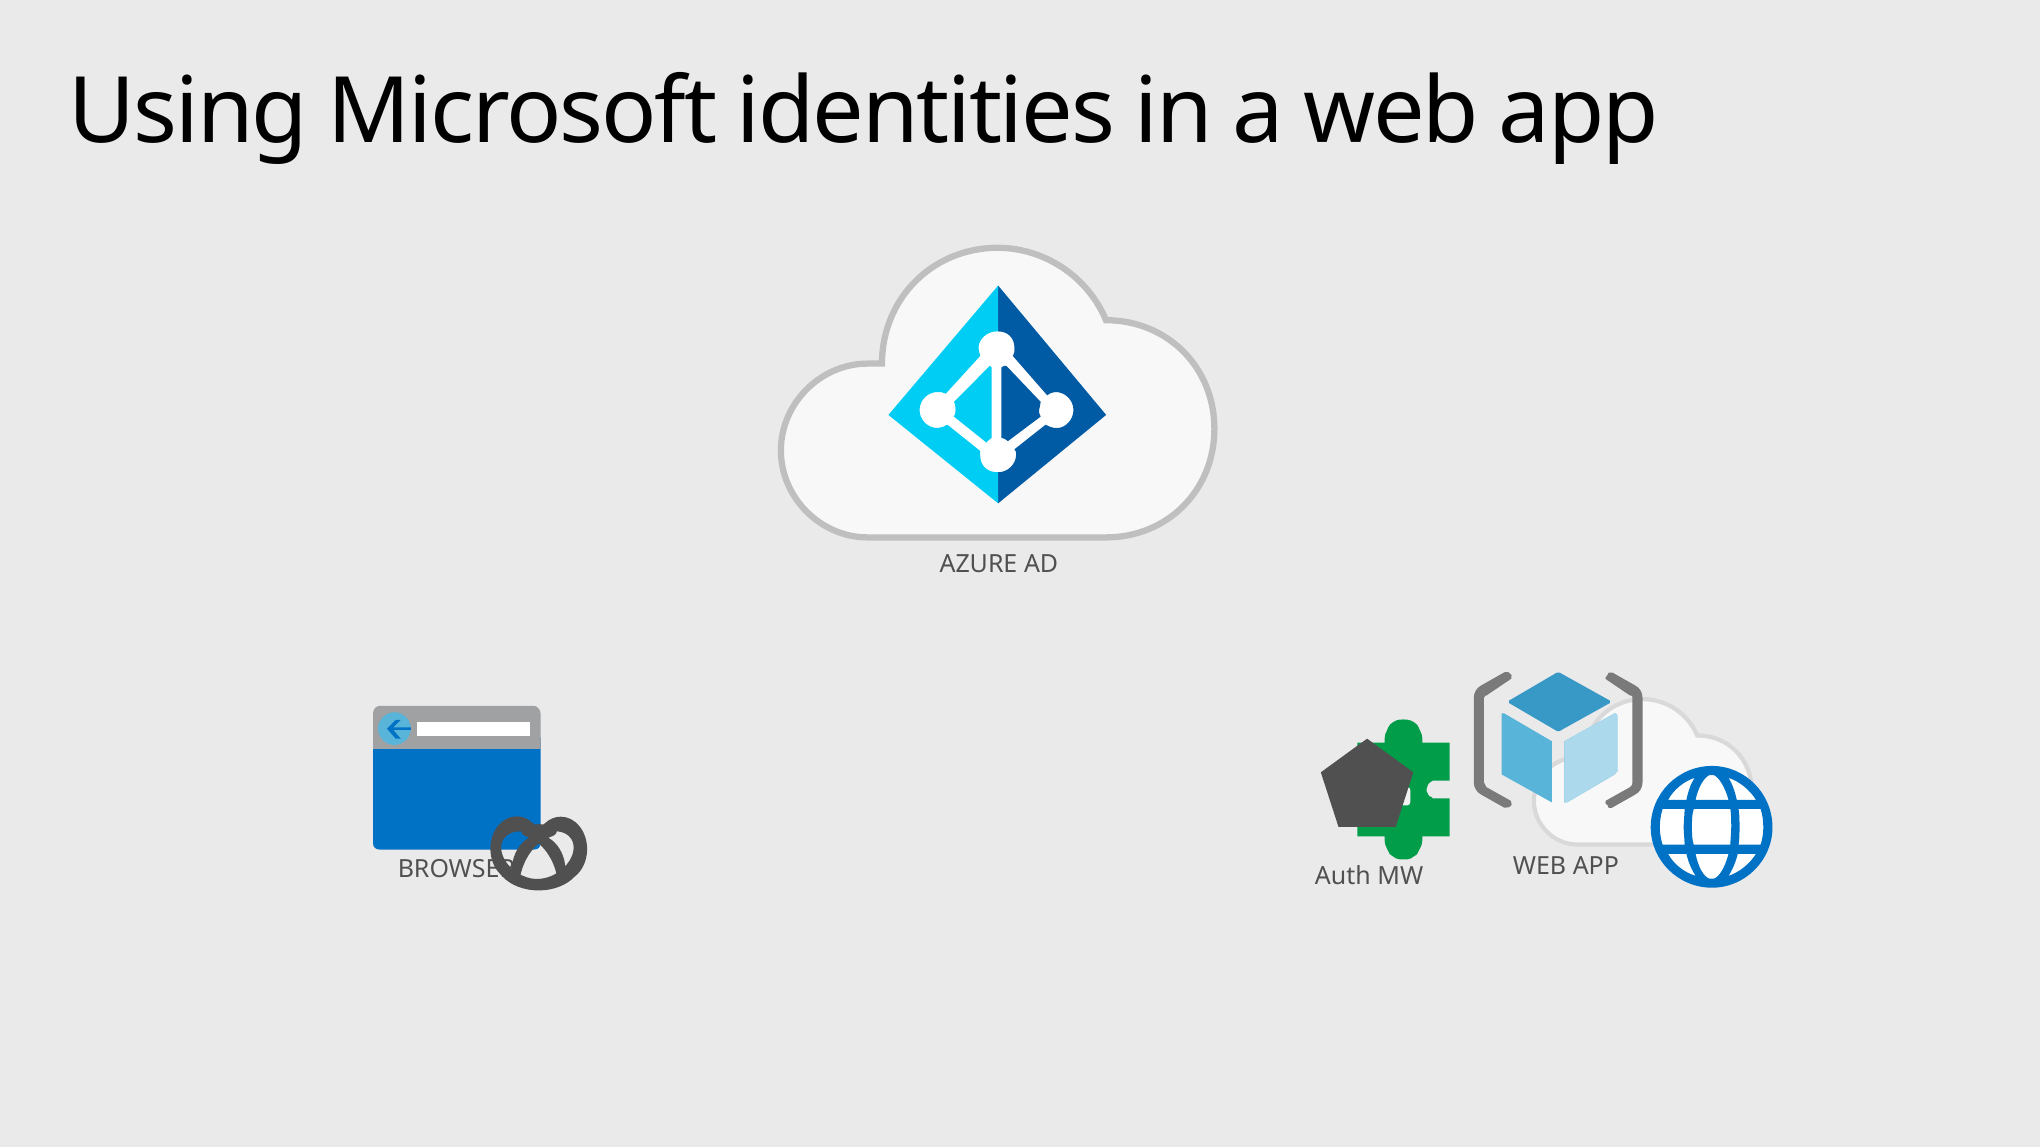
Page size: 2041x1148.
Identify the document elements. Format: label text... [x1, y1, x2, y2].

text_box AZURE AD [909, 538, 1089, 592]
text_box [1285, 719, 1453, 926]
title Using Microsoft identities in a web app [45, 48, 1996, 199]
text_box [369, 705, 544, 919]
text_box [780, 247, 1215, 538]
text_box [544, 815, 588, 891]
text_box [1473, 672, 1773, 916]
